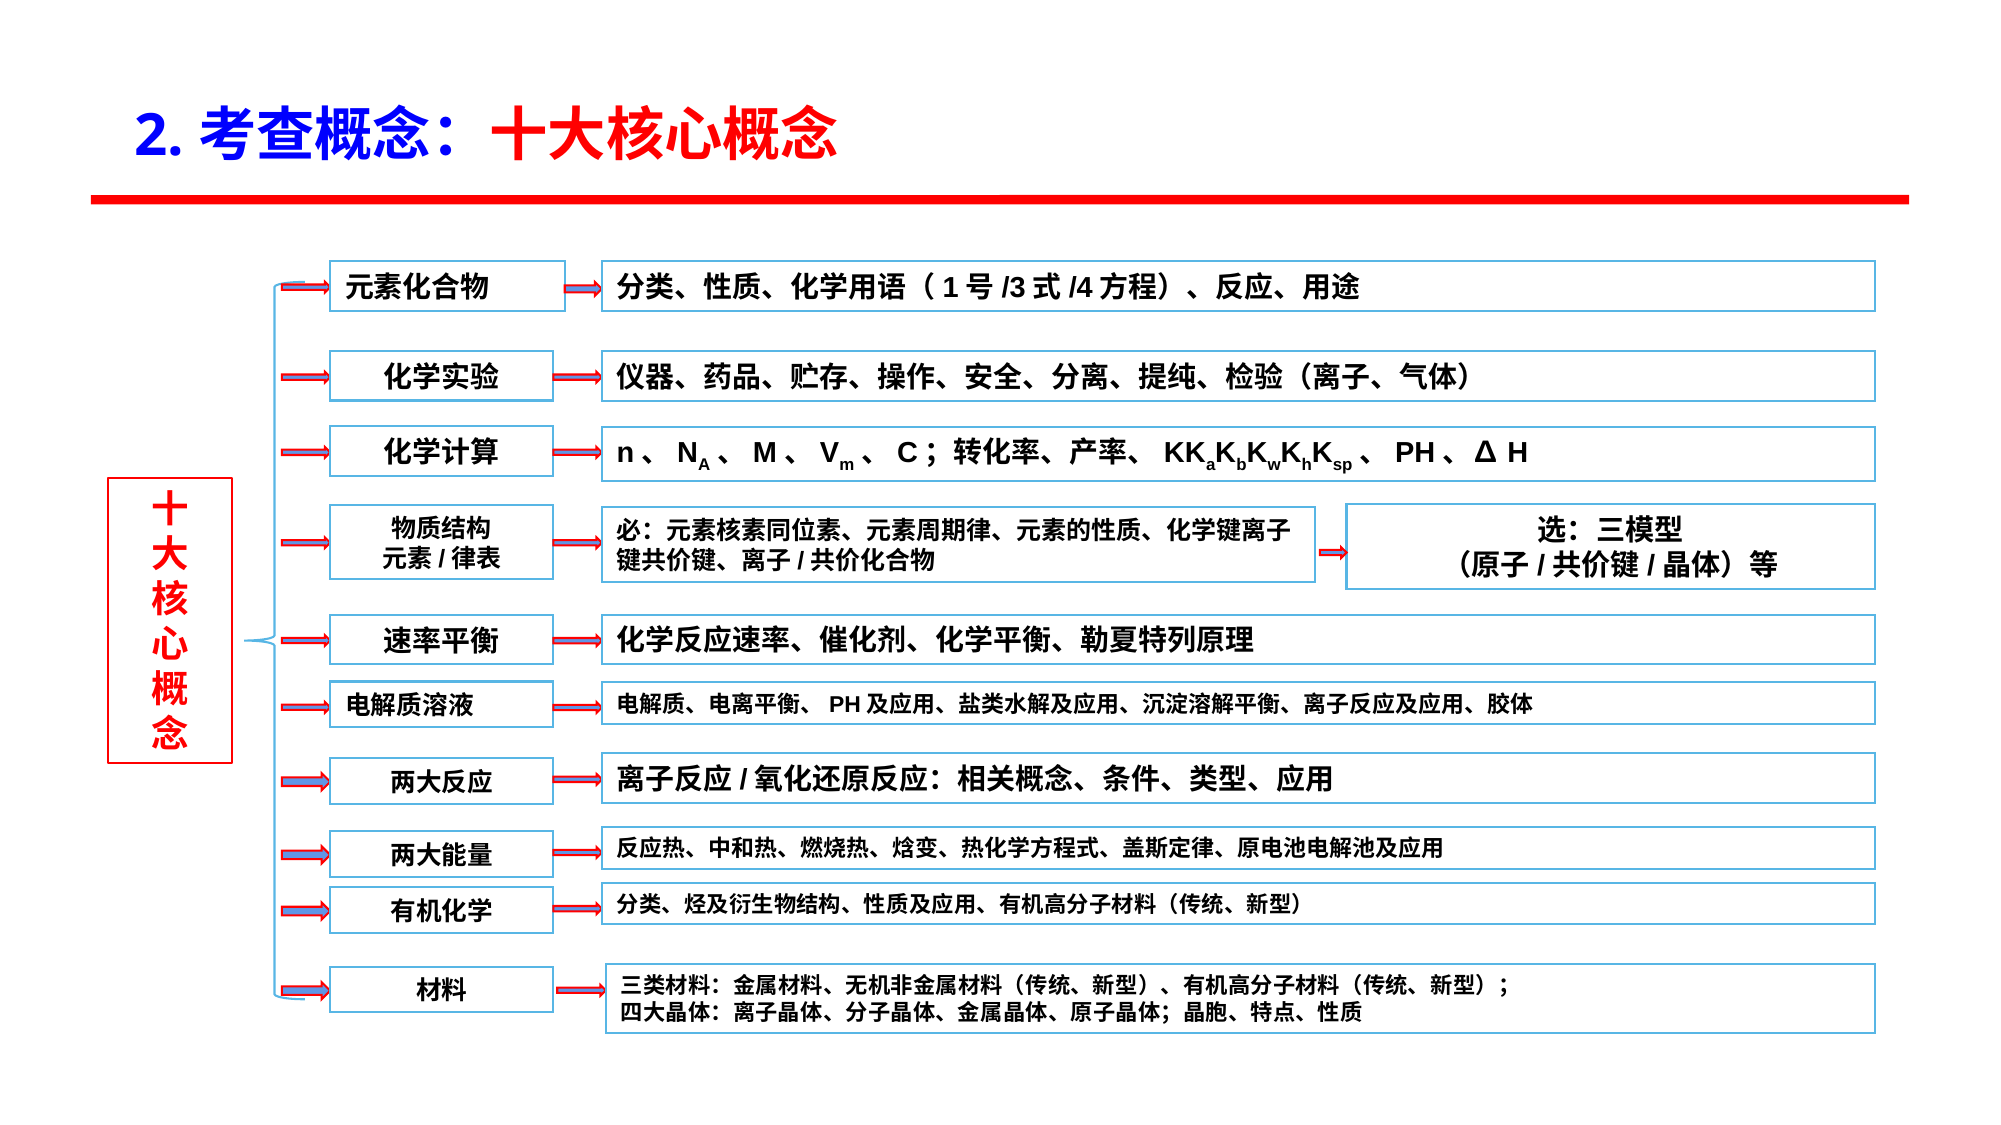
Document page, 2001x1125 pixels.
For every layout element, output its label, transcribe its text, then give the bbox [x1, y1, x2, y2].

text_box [107, 261, 1875, 1034]
text_box 2.考查概念：十大核心概念 [108, 87, 1426, 176]
